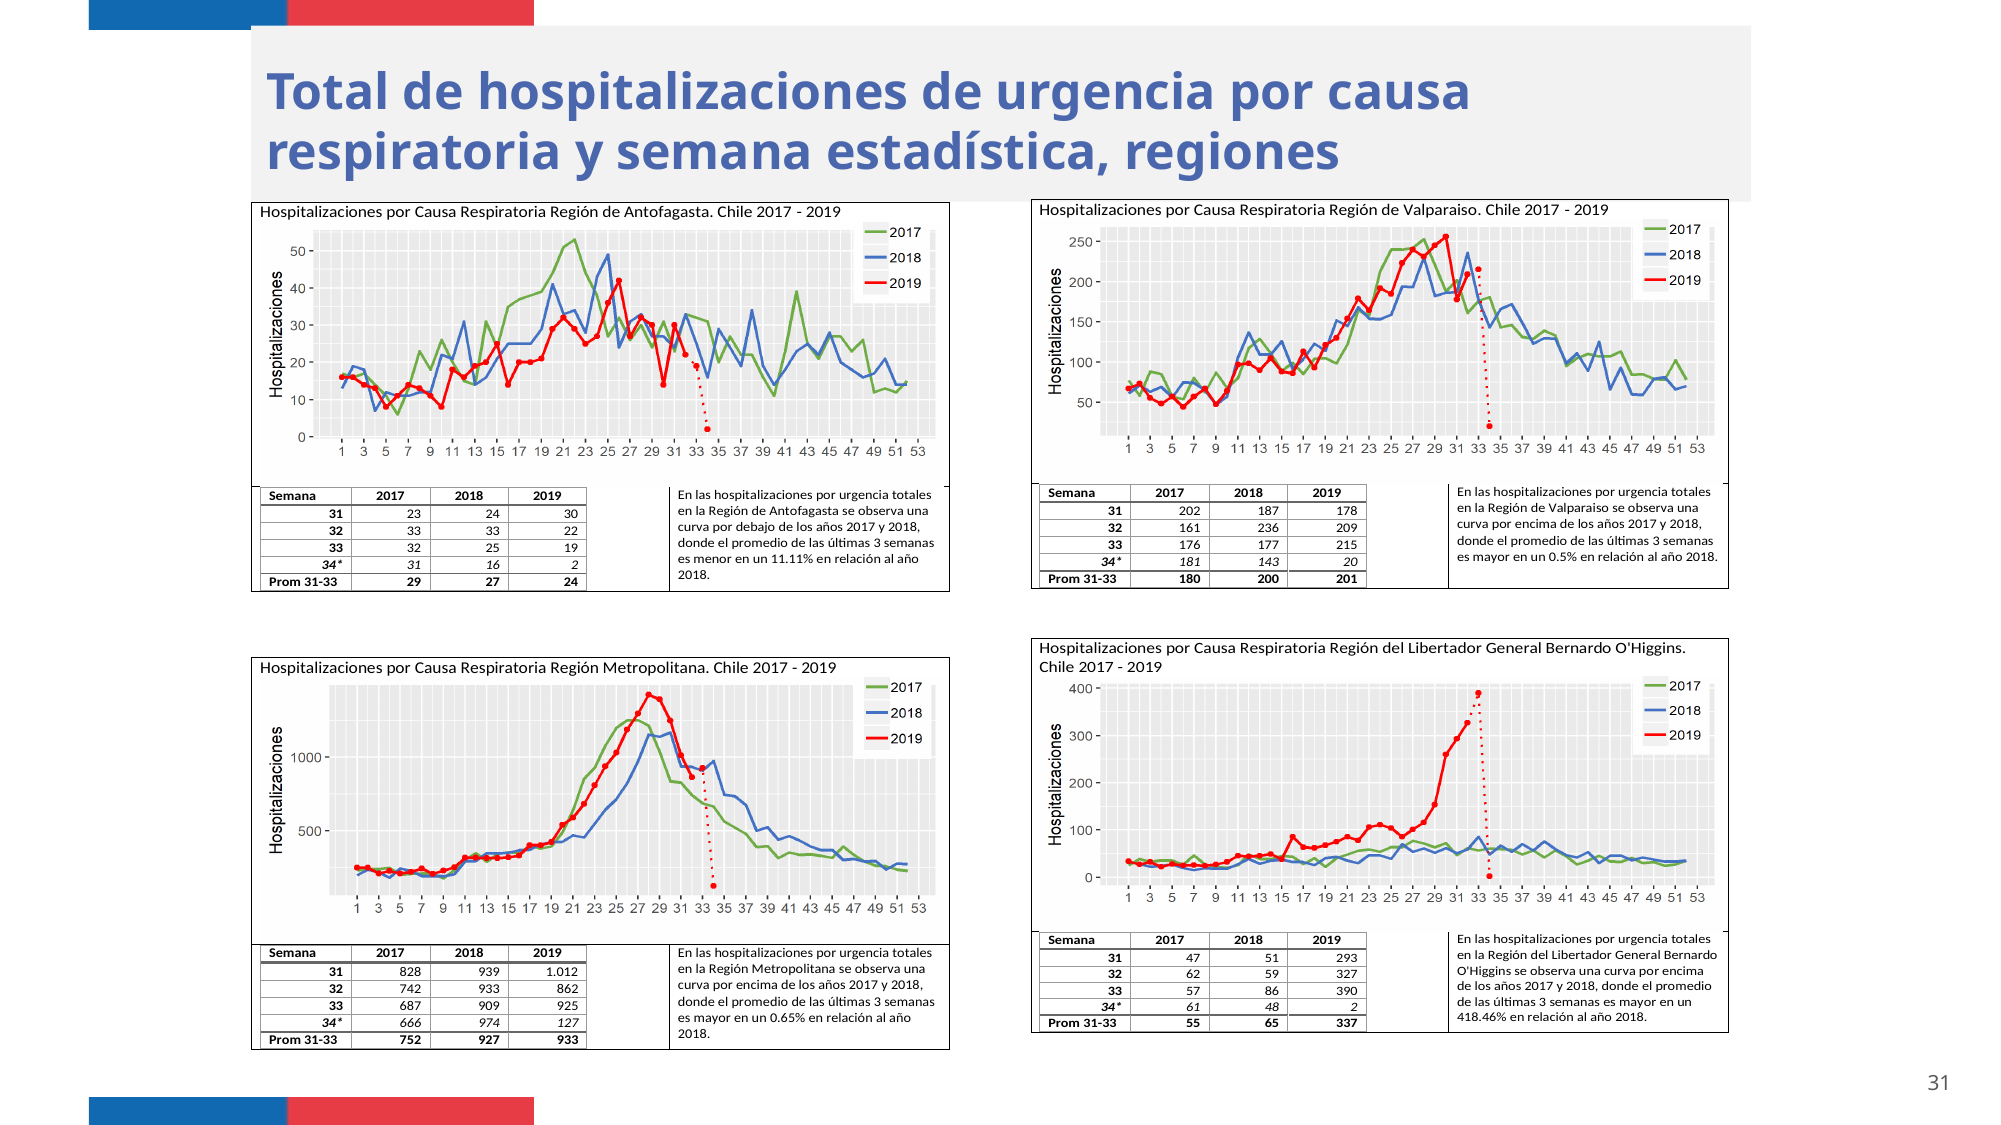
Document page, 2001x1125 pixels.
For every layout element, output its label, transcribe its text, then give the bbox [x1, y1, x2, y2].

picture [1030, 637, 1732, 1066]
picture [88, 0, 534, 30]
picture [1030, 198, 1732, 623]
text_box [251, 25, 1752, 202]
list Total de hospitalizaciones de urgencia por causa respiratoria y semana estadística, regiones [251, 51, 1731, 208]
picture [251, 201, 952, 626]
picture [88, 1097, 534, 1125]
picture [251, 656, 952, 1084]
